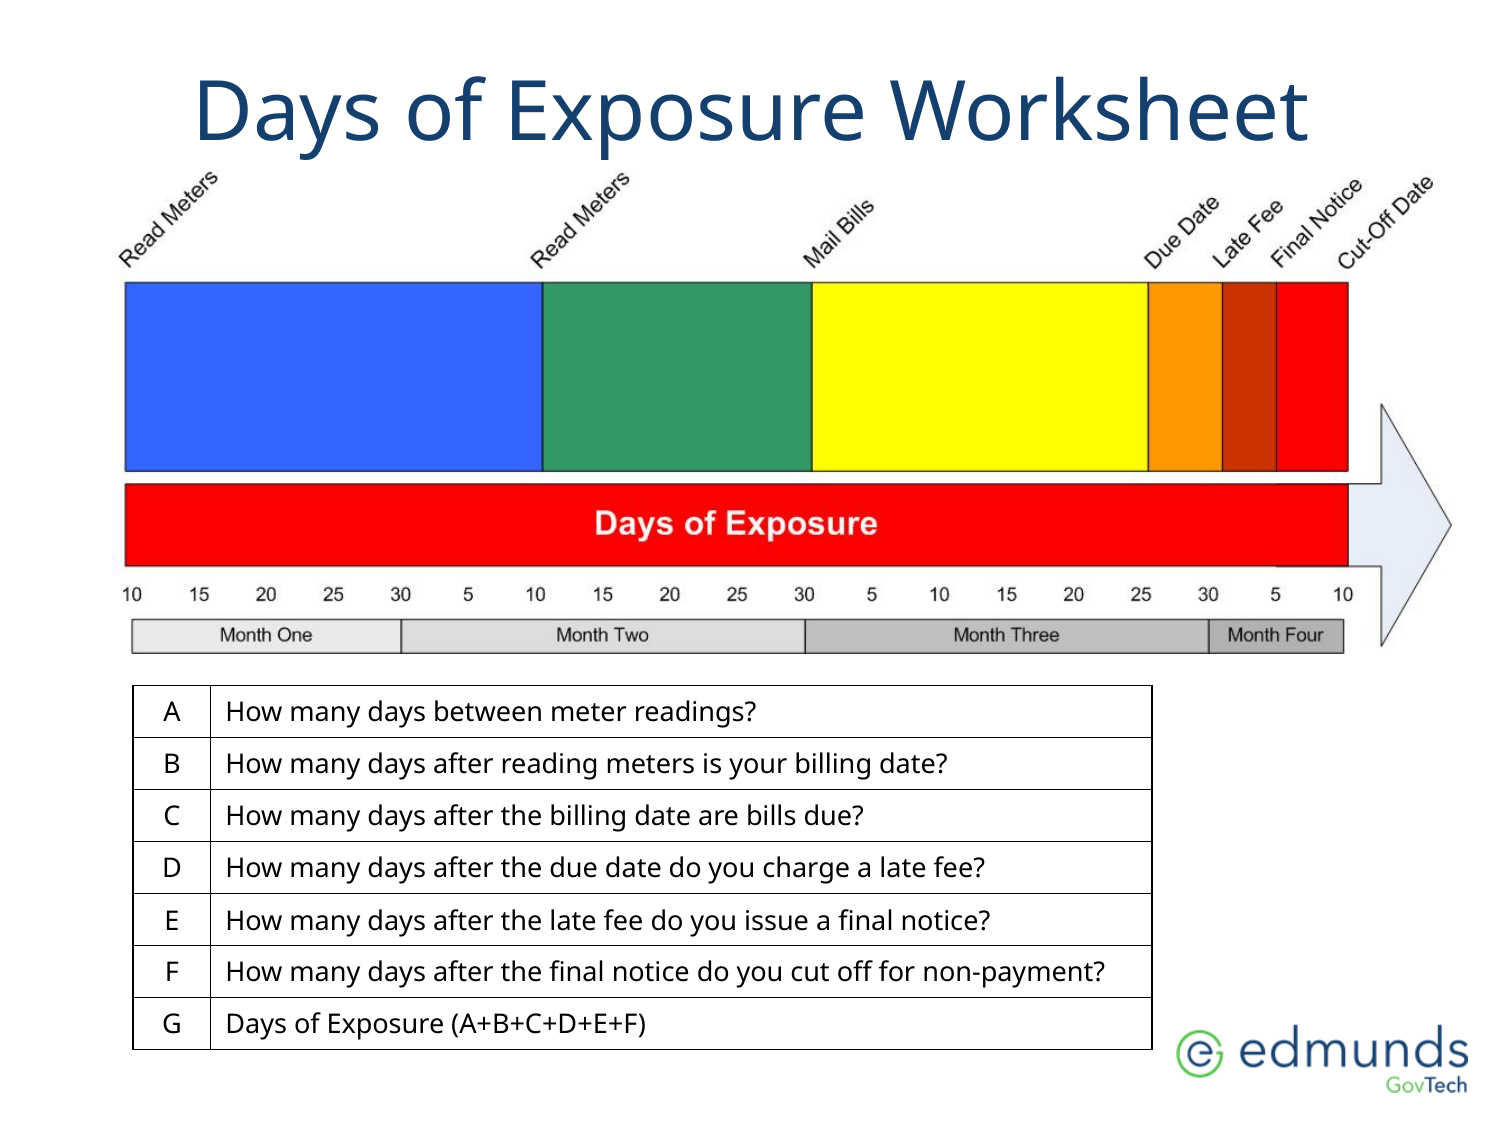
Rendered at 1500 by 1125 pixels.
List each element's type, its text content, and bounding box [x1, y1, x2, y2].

table_cell B [134, 738, 210, 789]
table_cell E [134, 894, 210, 945]
table_cell How many days after the billing date are bills due? [211, 790, 1151, 841]
table_cell F [134, 946, 210, 997]
table_cell D [134, 842, 210, 893]
table_cell How many days after reading meters is your billing date? [211, 738, 1151, 789]
table_header How many days between meter readings? [211, 686, 1151, 737]
table_cell How many days after the late fee do you issue a final notice? [211, 894, 1151, 945]
text_box Days of Exposure Worksheet [149, 50, 1353, 160]
table_cell How many days after the final notice do you cut off for non-payment? [211, 946, 1151, 997]
picture [1174, 1024, 1468, 1093]
table_cell G [134, 998, 210, 1049]
table_cell How many days after the due date do you charge a late fee? [211, 842, 1151, 893]
table_cell C [134, 790, 210, 841]
picture [111, 161, 1452, 654]
table_header A [134, 686, 210, 737]
table_cell Days of Exposure (A+B+C+D+E+F) [211, 998, 1151, 1049]
